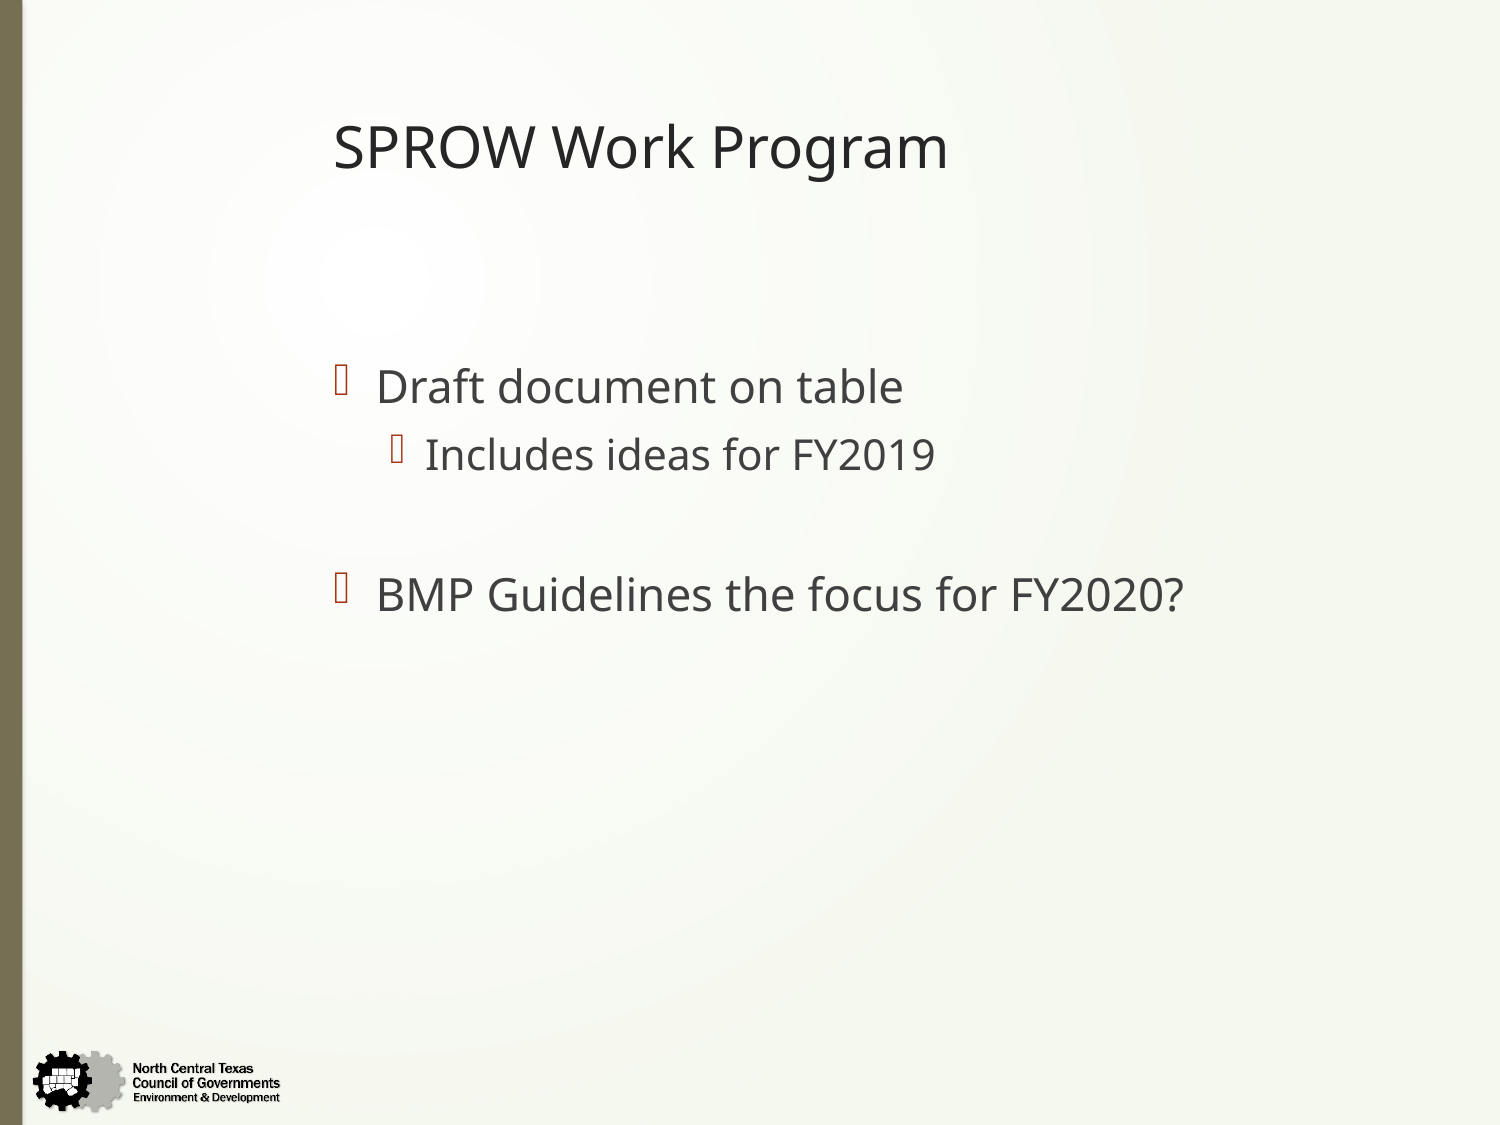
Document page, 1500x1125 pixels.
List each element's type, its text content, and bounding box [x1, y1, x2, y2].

title SPROW Work Program [319, 102, 1416, 313]
picture [28, 1048, 284, 1116]
list Draft document on table Includes ideas for FY2019 BMP Guidelines the focus for FY2020? [318, 350, 1416, 970]
